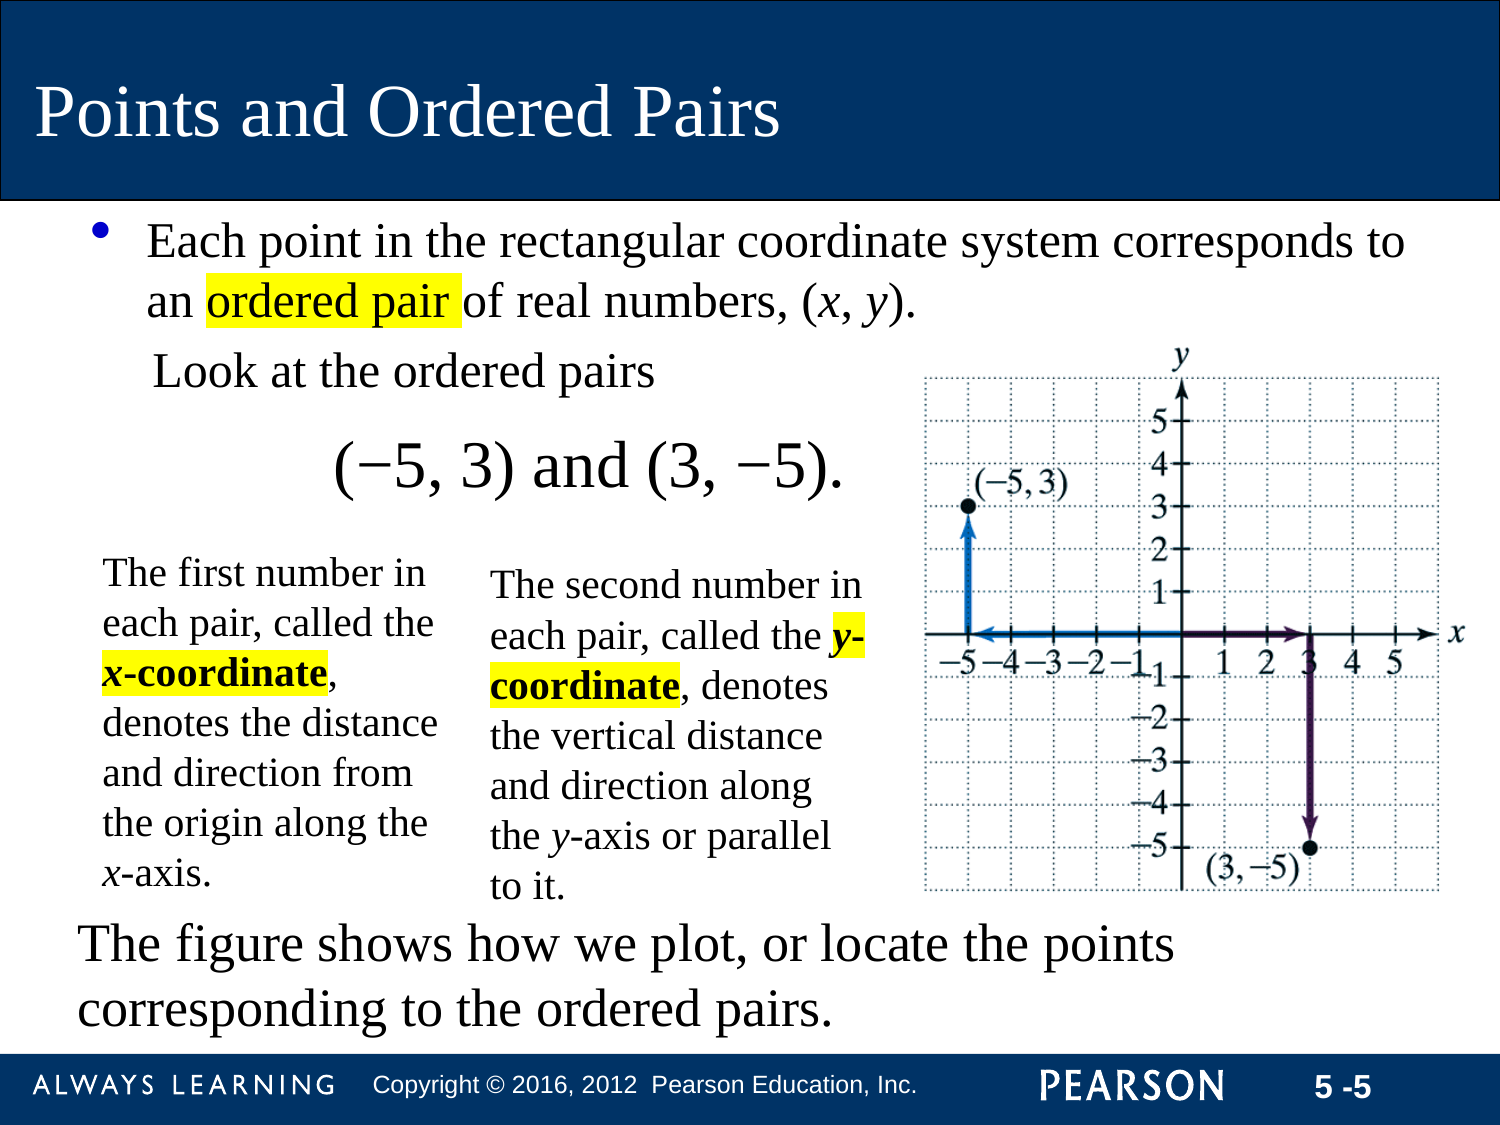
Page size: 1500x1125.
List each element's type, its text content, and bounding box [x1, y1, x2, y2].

text_box The second number in each pair, called the y-coordinate, denotes the vertical distance and direction along the y-axis or parallel to it. [474, 549, 888, 899]
picture [911, 337, 1473, 899]
text_box The figure shows how we plot, or locate the points corresponding to the ordered pairs. [62, 899, 1450, 1045]
title Points and Ordered Pairs [19, 12, 1445, 200]
text_box The first number in each pair, called the x-coordinate, denotes the distance and direction from the origin along the x-axis. [87, 537, 475, 899]
list Each point in the rectangular coordinate system corresponds to an ordered pair of real numbers, (x, y). Look at the ordered pairs (−5, 3) and (3, −5). [75, 200, 1450, 488]
